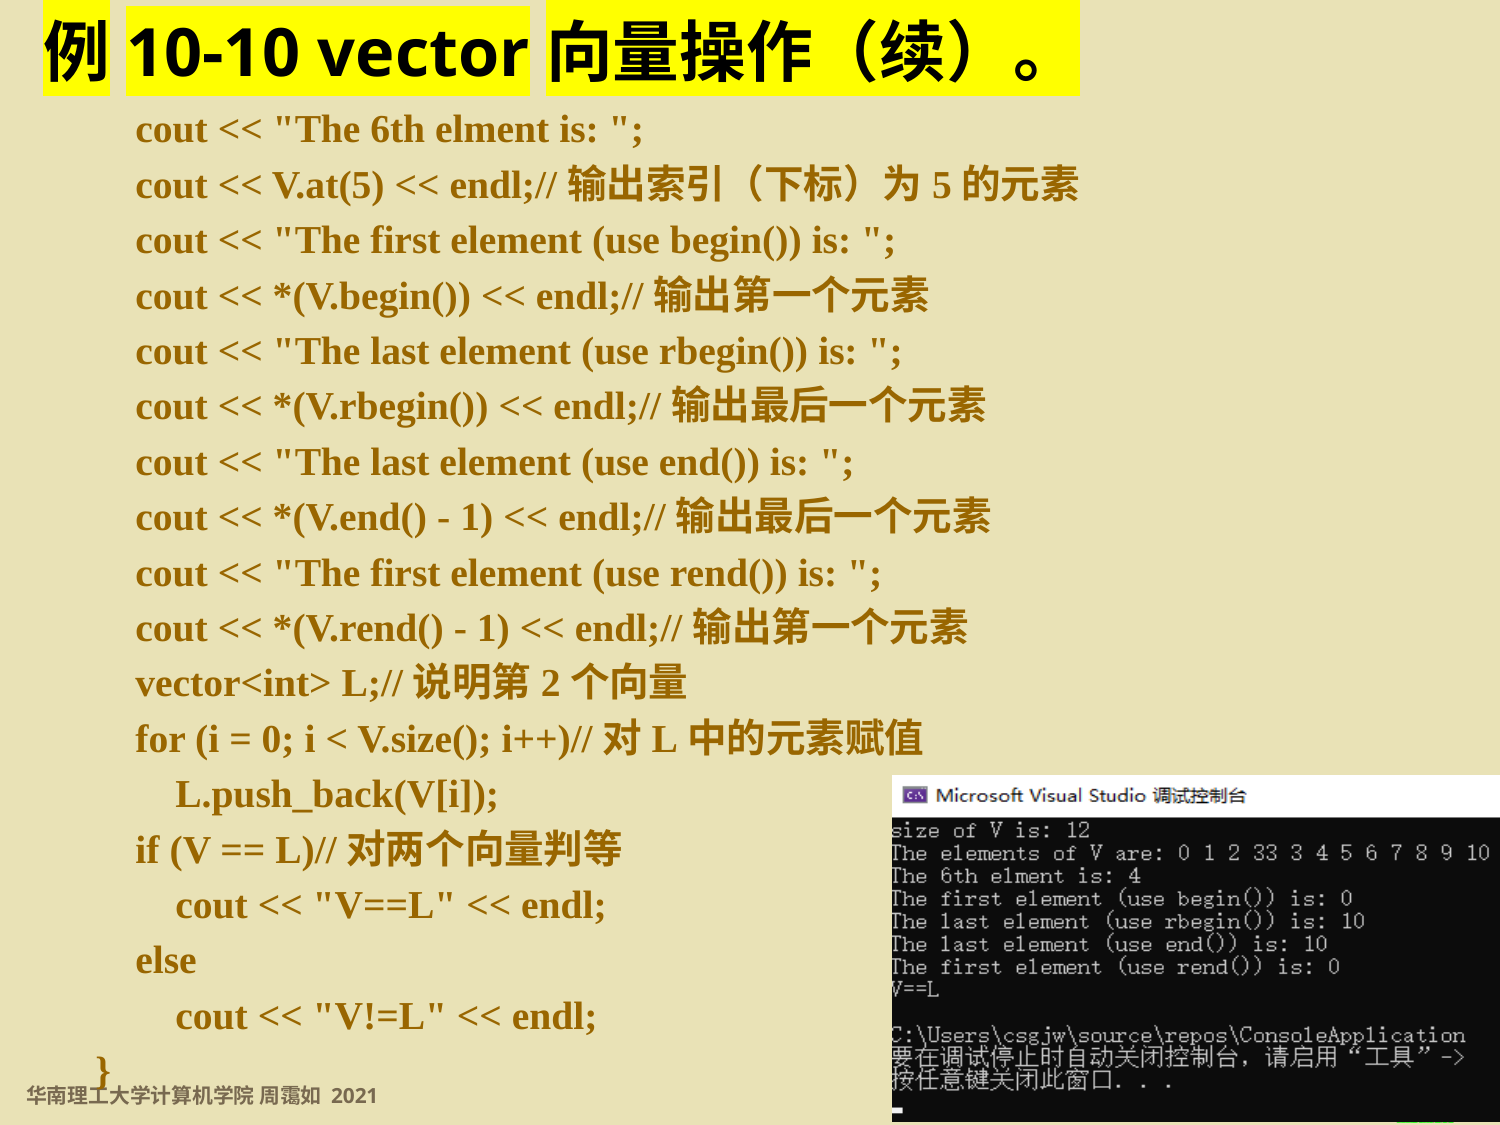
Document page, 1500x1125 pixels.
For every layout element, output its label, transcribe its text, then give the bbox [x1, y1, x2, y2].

text_box cout << "The 6th elment is: "; cout << V.at(5) << endl;//输出索引（下标）为5的元素 cout << "The first element (use begin()) is: "; cout << *(V.begin()) << endl;//输出第一个元素 cout << "The last element (use rbegin()) is: "; cout << *(V.rbegin()) << endl;//输出最后一个元素 cout << "The last element (use end()) is: "; cout << *(V.end() - 1) << endl;//输出最后一个元素 cout << "The first element (use rend()) is: "; cout << *(V.rend() - 1) << endl;//输出第一个元素 vector<int> L;//说明第2个向量 for (i = 0; i < V.size(); i++)//对L中的元素赋值 L.push_back(V[i]); if (V == L)//对两个向量判等 cout << "V==L" << endl; else cout << "V!=L" << endl; } [80, 95, 1470, 945]
picture [891, 774, 1500, 1125]
text_box 例10-10 vector向量操作（续）。 [28, 2, 1128, 98]
